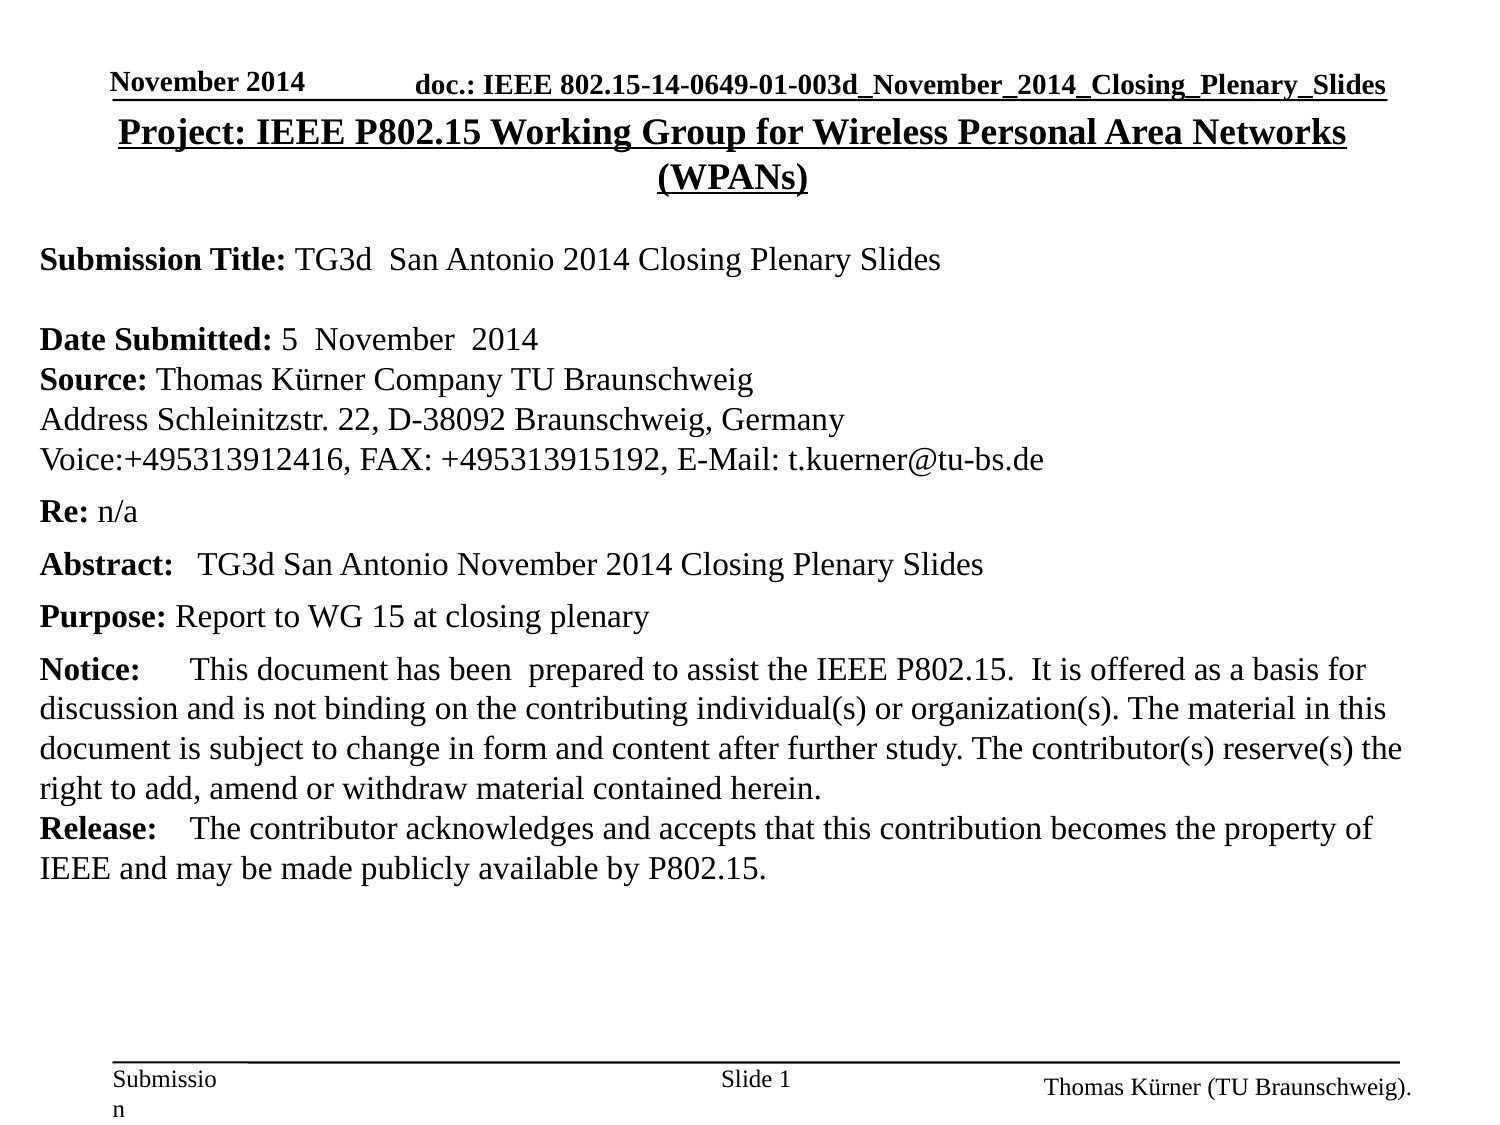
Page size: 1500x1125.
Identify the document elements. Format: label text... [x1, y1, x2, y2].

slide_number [109, 61, 373, 98]
text_box Project: IEEE P802.15 Working Group for Wireless Personal Area Networks (WPANs) Submission Title: TG3d San Antonio 2014 Closing Plenary Slides Date Submitted: 5 November 2014 Source: Thomas Kürner Company TU Braunschweig Address Schleinitzstr. 22, D-38092 Braunschweig, Germany Voice:+495313912416, FAX: +495313915192, E-Mail: t.kuerner@tu-bs.de Re: n/a Abstract: TG3d San Antonio November 2014 Closing Plenary Slides Purpose: Report to WG 15 at closing plenary Notice: This document has been prepared to assist the IEEE P802.15. It is offered as a basis for discussion and is not binding on the contributing individual(s) or organization(s). The material in this document is subject to change in form and content after further study. The contributor(s) reserve(s) the right to add, amend or withdraw material contained herein. Release: The contributor acknowledges and accepts that this contribution becomes the property of IEEE and may be made publicly available by P802.15. [24, 99, 1441, 894]
slide_number Slide 1 [712, 1061, 800, 1093]
footer Thomas Kürner (TU Braunschweig). [899, 1070, 1413, 1101]
